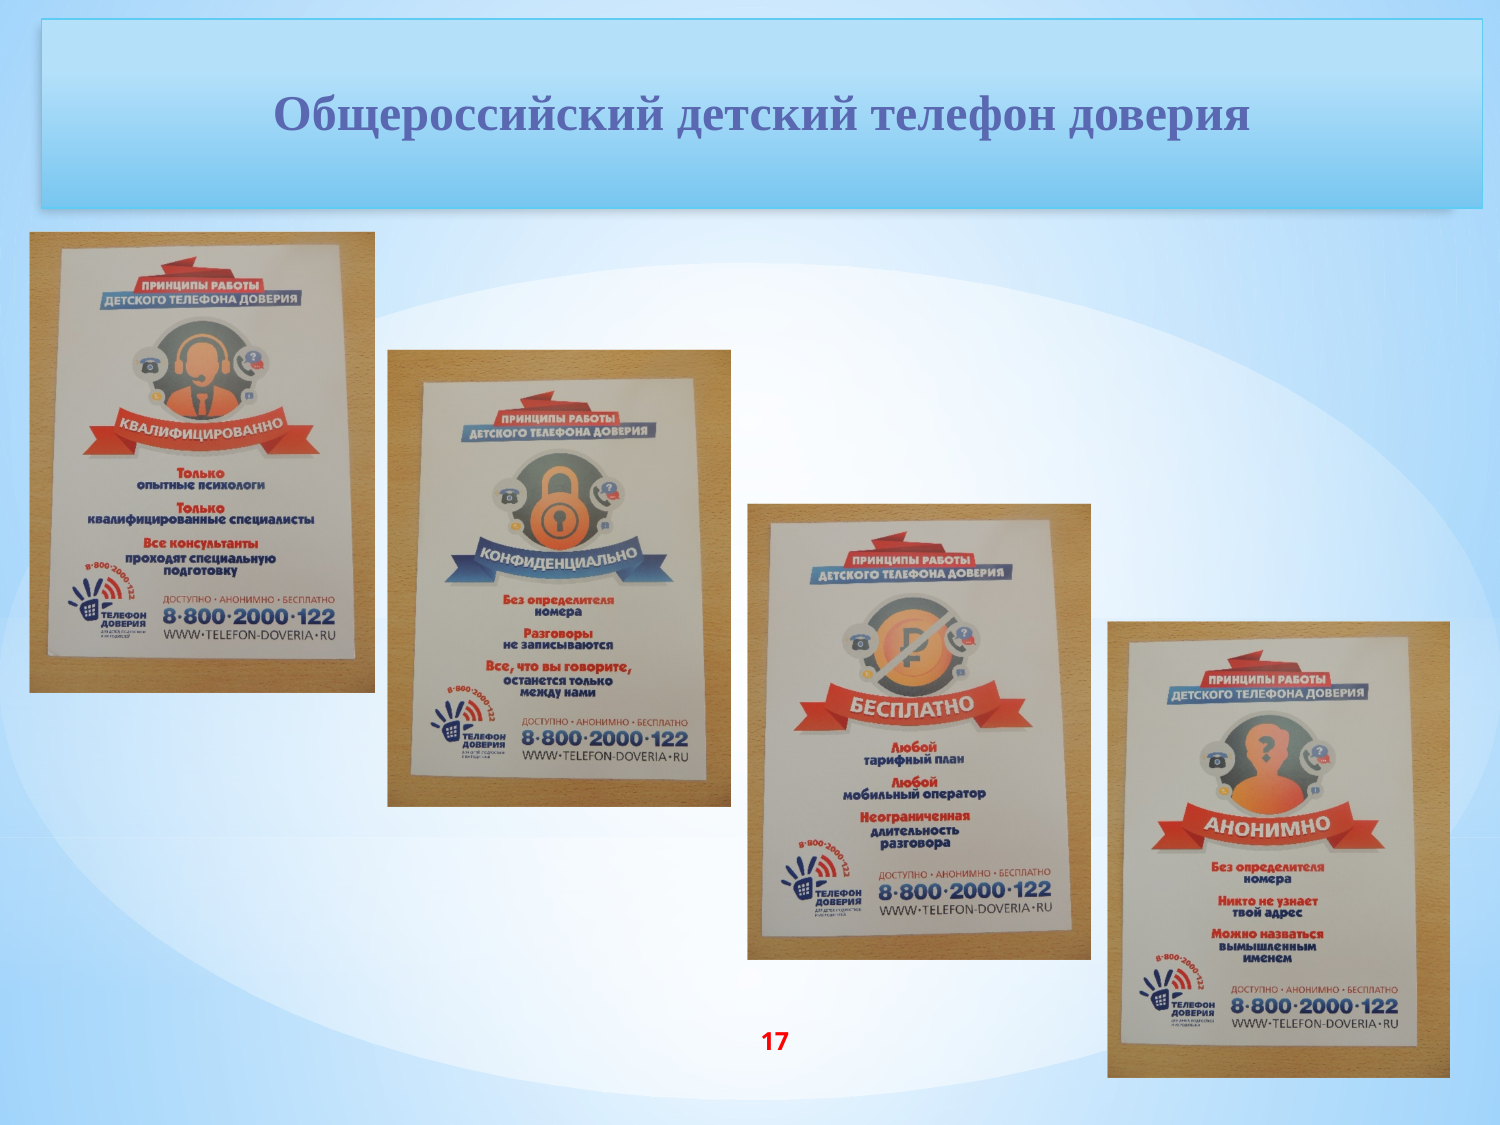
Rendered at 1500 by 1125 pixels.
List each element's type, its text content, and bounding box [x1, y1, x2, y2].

slide_number 17 [624, 1012, 925, 1073]
title Общероссийский детский телефон доверия [41, 18, 1483, 209]
picture [0, 232, 1500, 1077]
